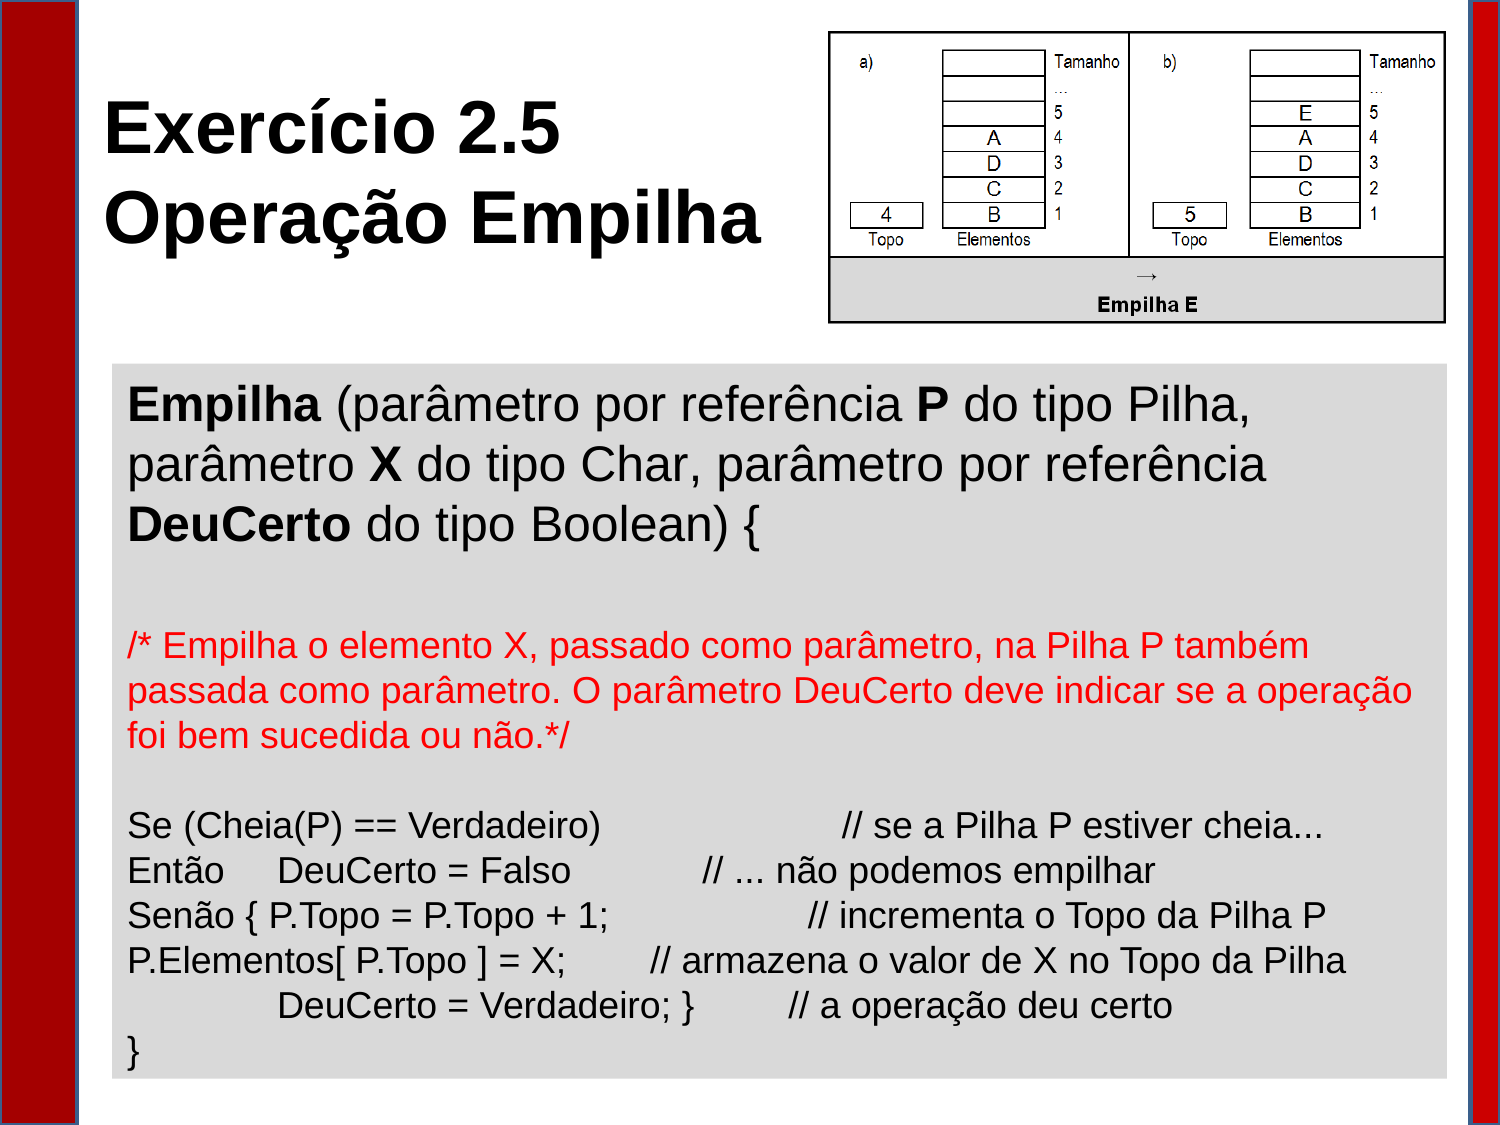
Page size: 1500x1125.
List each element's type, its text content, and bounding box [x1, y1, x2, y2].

text_box Empilha (parâmetro por referência P do tipo Pilha, parâmetro X do tipo Char, parâmetro por referência DeuCerto do tipo Boolean) { /* Empilha o elemento X, passado como parâmetro, na Pilha P também passada como parâmetro. O parâmetro DeuCerto deve indicar se a operação foi bem sucedida ou não.*/ Se (Cheia(P) == Verdadeiro) // se a Pilha P estiver cheia... Então DeuCerto = Falso // ... não podemos empilhar Senão { P.Topo = P.Topo + 1; // incrementa o Topo da Pilha P P.Elementos[ P.Topo ] = X; // armazena o valor de X no Topo da Pilha DeuCerto = Verdadeiro; } // a operação deu certo } [112, 363, 1447, 1079]
picture [827, 30, 1448, 325]
title Exercício 2.5 Operação Empilha [88, 0, 798, 339]
